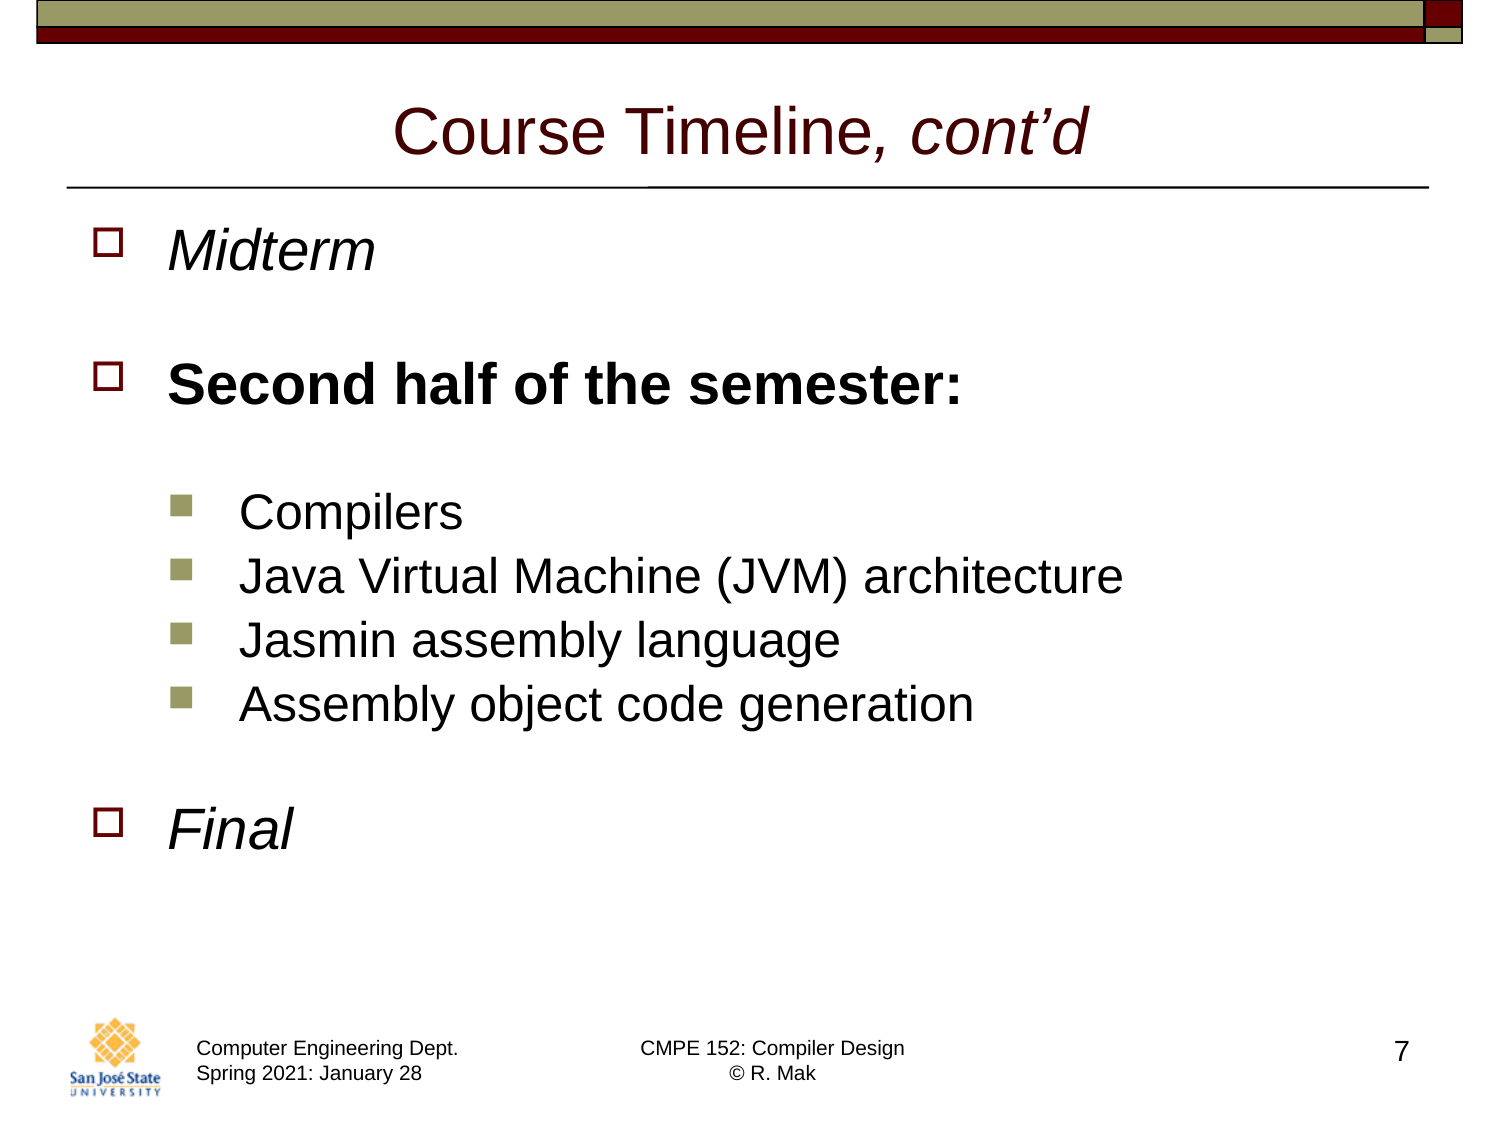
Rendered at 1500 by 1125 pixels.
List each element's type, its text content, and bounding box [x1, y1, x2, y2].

title Course Timeline, cont’d [75, 67, 1425, 175]
slide_number 7 [1320, 1025, 1425, 1100]
picture [60, 1012, 166, 1112]
list Midterm Second half of the semester: Compilers Java Virtual Machine (JVM) architecture Jasmin assembly language Assembly object code generation Final [75, 212, 1425, 1006]
